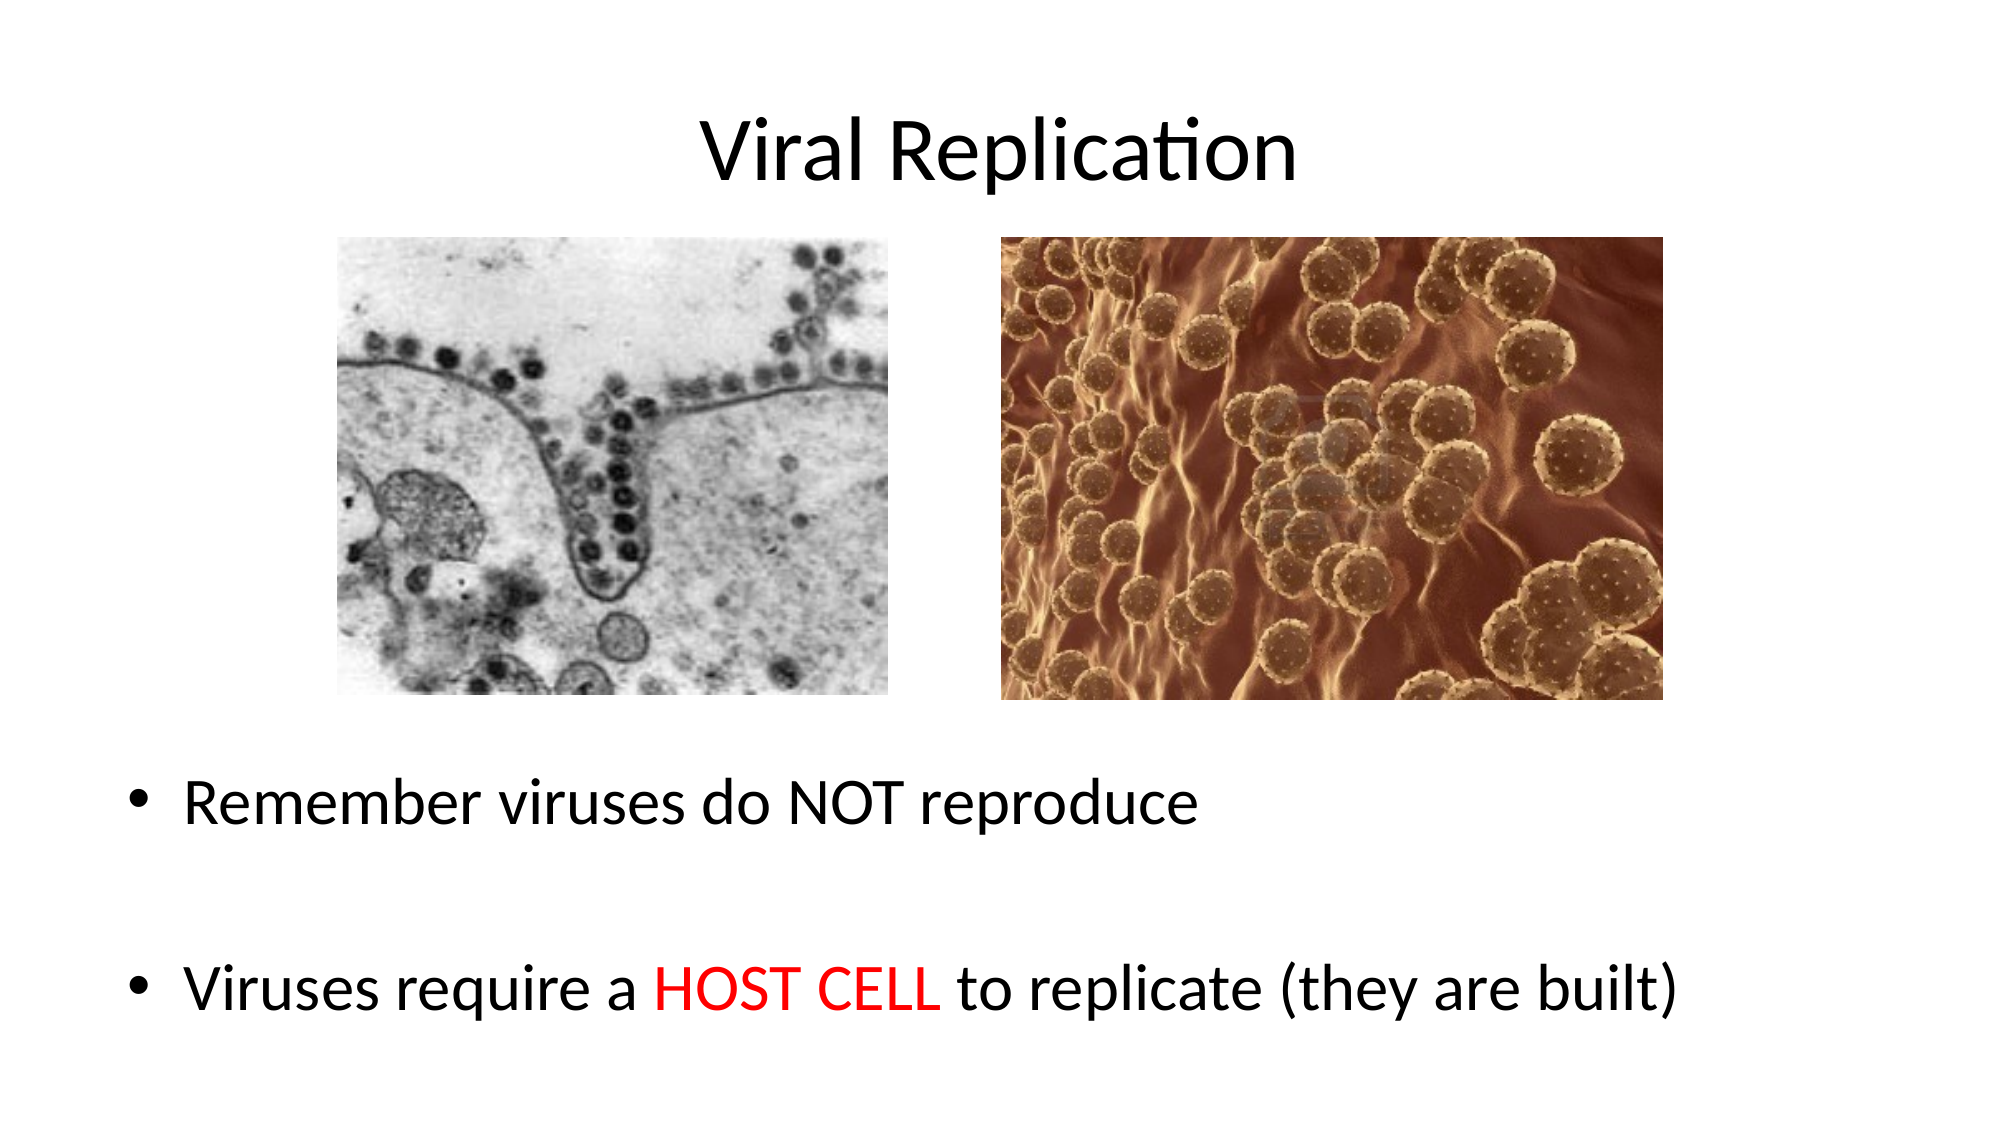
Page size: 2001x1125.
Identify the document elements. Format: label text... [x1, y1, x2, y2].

picture [337, 237, 888, 696]
list Remember viruses do NOT reproduce Viruses require a HOST CELL to replicate (they are built) [112, 750, 1888, 1075]
title Viral Replication [324, 50, 1675, 238]
picture [1001, 237, 1663, 701]
